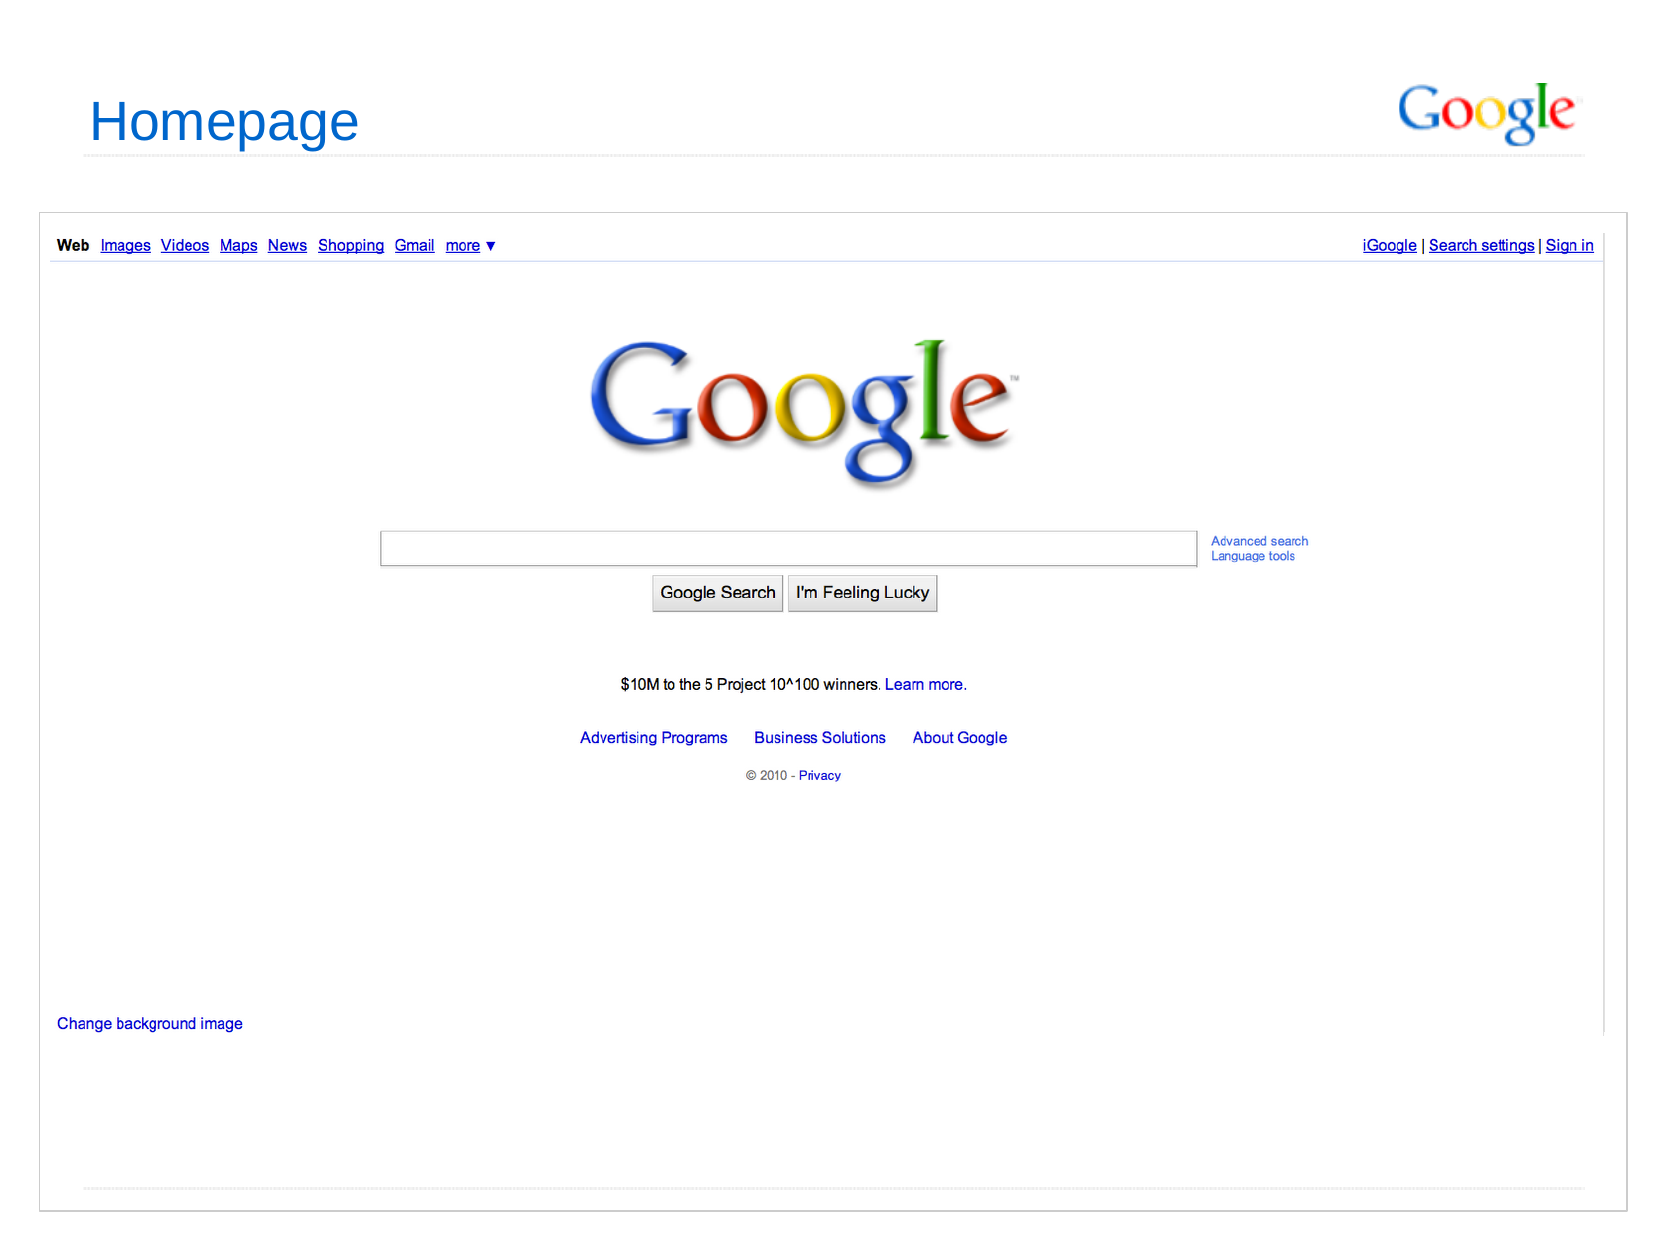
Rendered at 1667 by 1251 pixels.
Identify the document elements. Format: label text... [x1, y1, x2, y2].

title Homepage [83, 74, 1375, 157]
text_box [39, 212, 1627, 1211]
text_box [1399, 83, 1584, 148]
